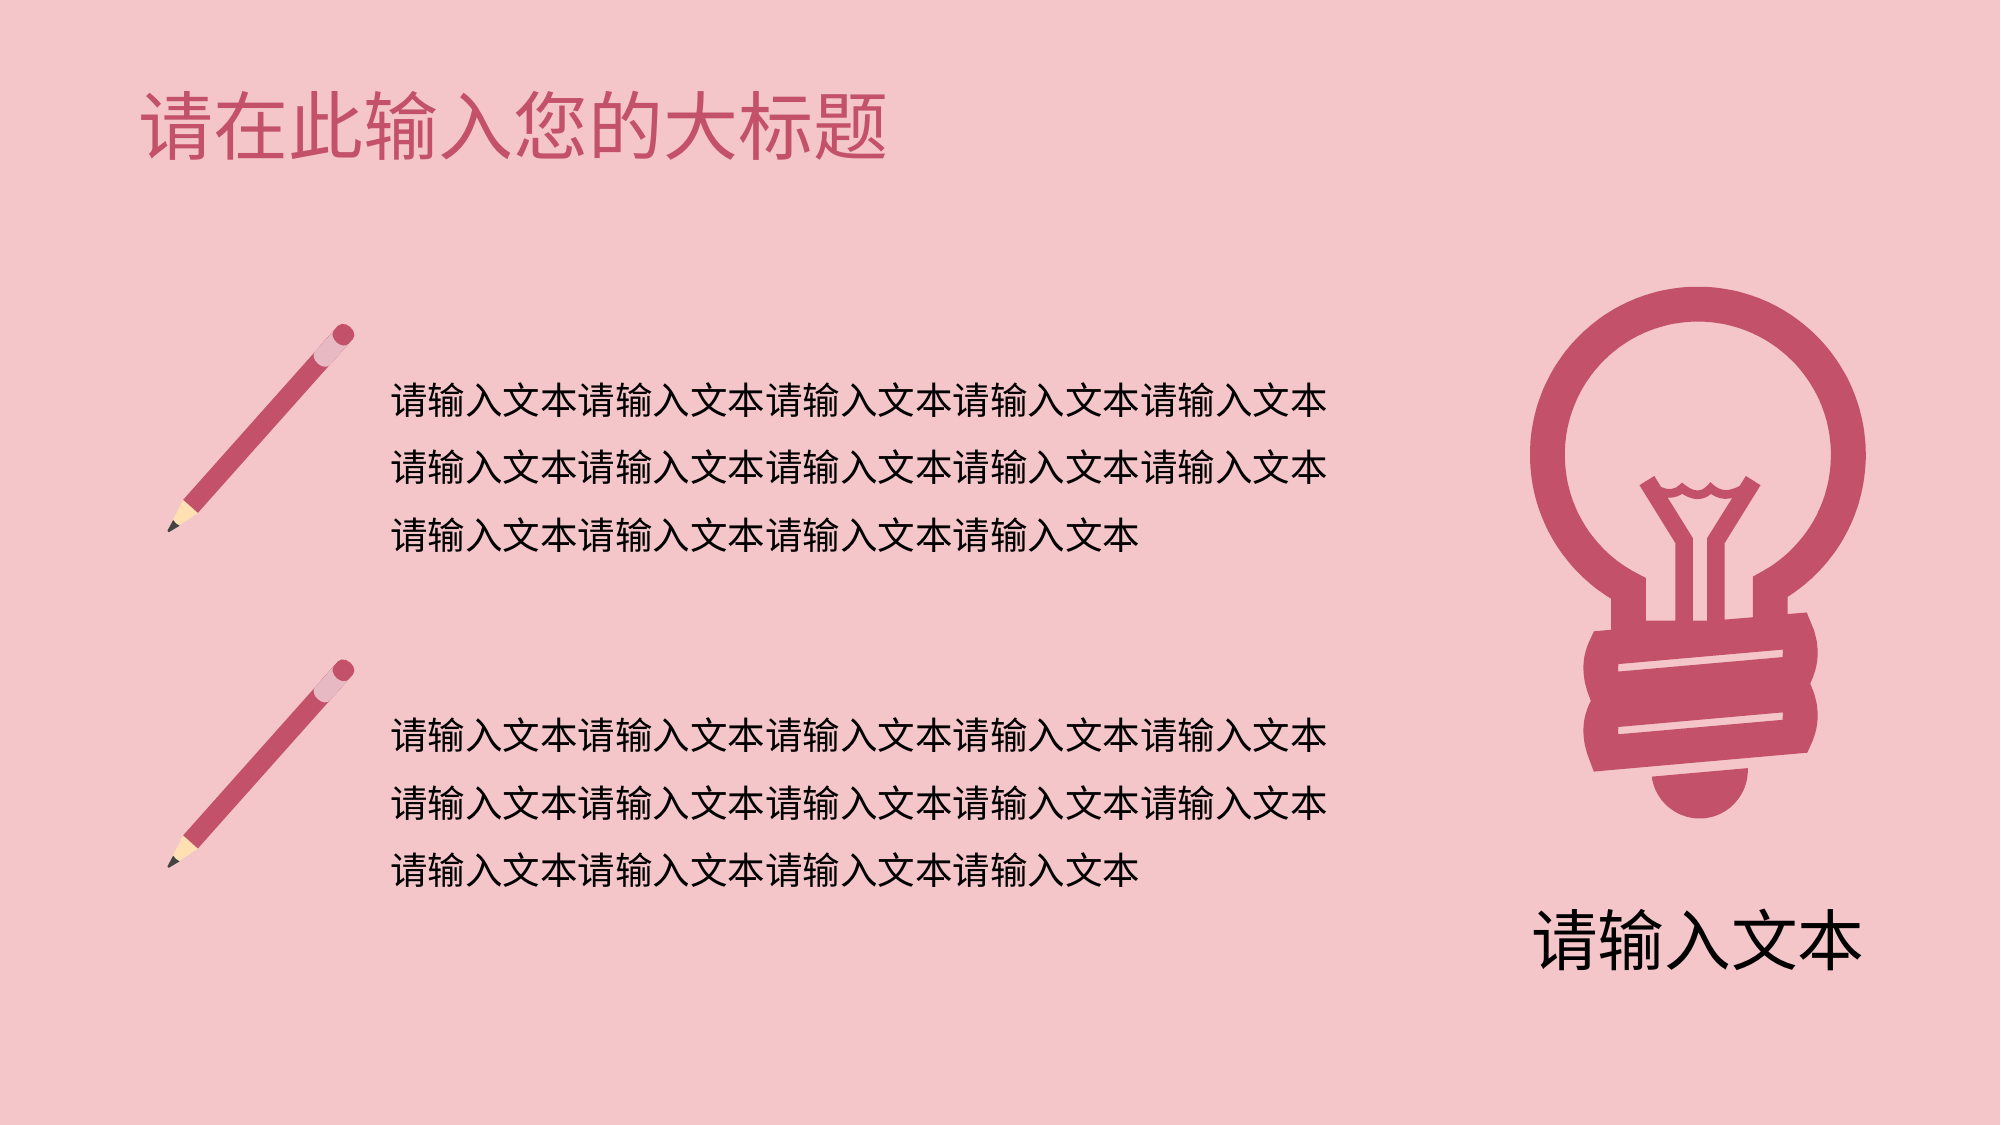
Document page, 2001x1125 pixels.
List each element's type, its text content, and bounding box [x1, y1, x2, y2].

text_box [333, 325, 354, 345]
text_box [333, 661, 354, 681]
text_box 请输入文本请输入文本请输入文本请输入文本请输入文本请输入文本请输入文本请输入文本请输入文本请输入文本请输入文本请输入文本请输入文本请输入文本 [374, 660, 1366, 922]
text_box [1651, 768, 1748, 819]
text_box [183, 352, 328, 513]
text_box [167, 520, 180, 533]
text_box [183, 688, 329, 849]
title 请在此输入您的大标题 [123, 60, 1771, 200]
text_box 请输入文本 [1471, 899, 1925, 980]
text_box [339, 323, 355, 338]
text_box [338, 659, 355, 674]
text_box 请输入文本请输入文本请输入文本请输入文本请输入文本请输入文本请输入文本请输入文本请输入文本请输入文本请输入文本请输入文本请输入文本请输入文本 [374, 325, 1366, 586]
text_box [172, 500, 198, 525]
text_box [313, 666, 349, 703]
text_box [313, 330, 349, 367]
text_box [173, 835, 198, 861]
text_box [167, 855, 180, 868]
text_box [1530, 286, 1866, 772]
